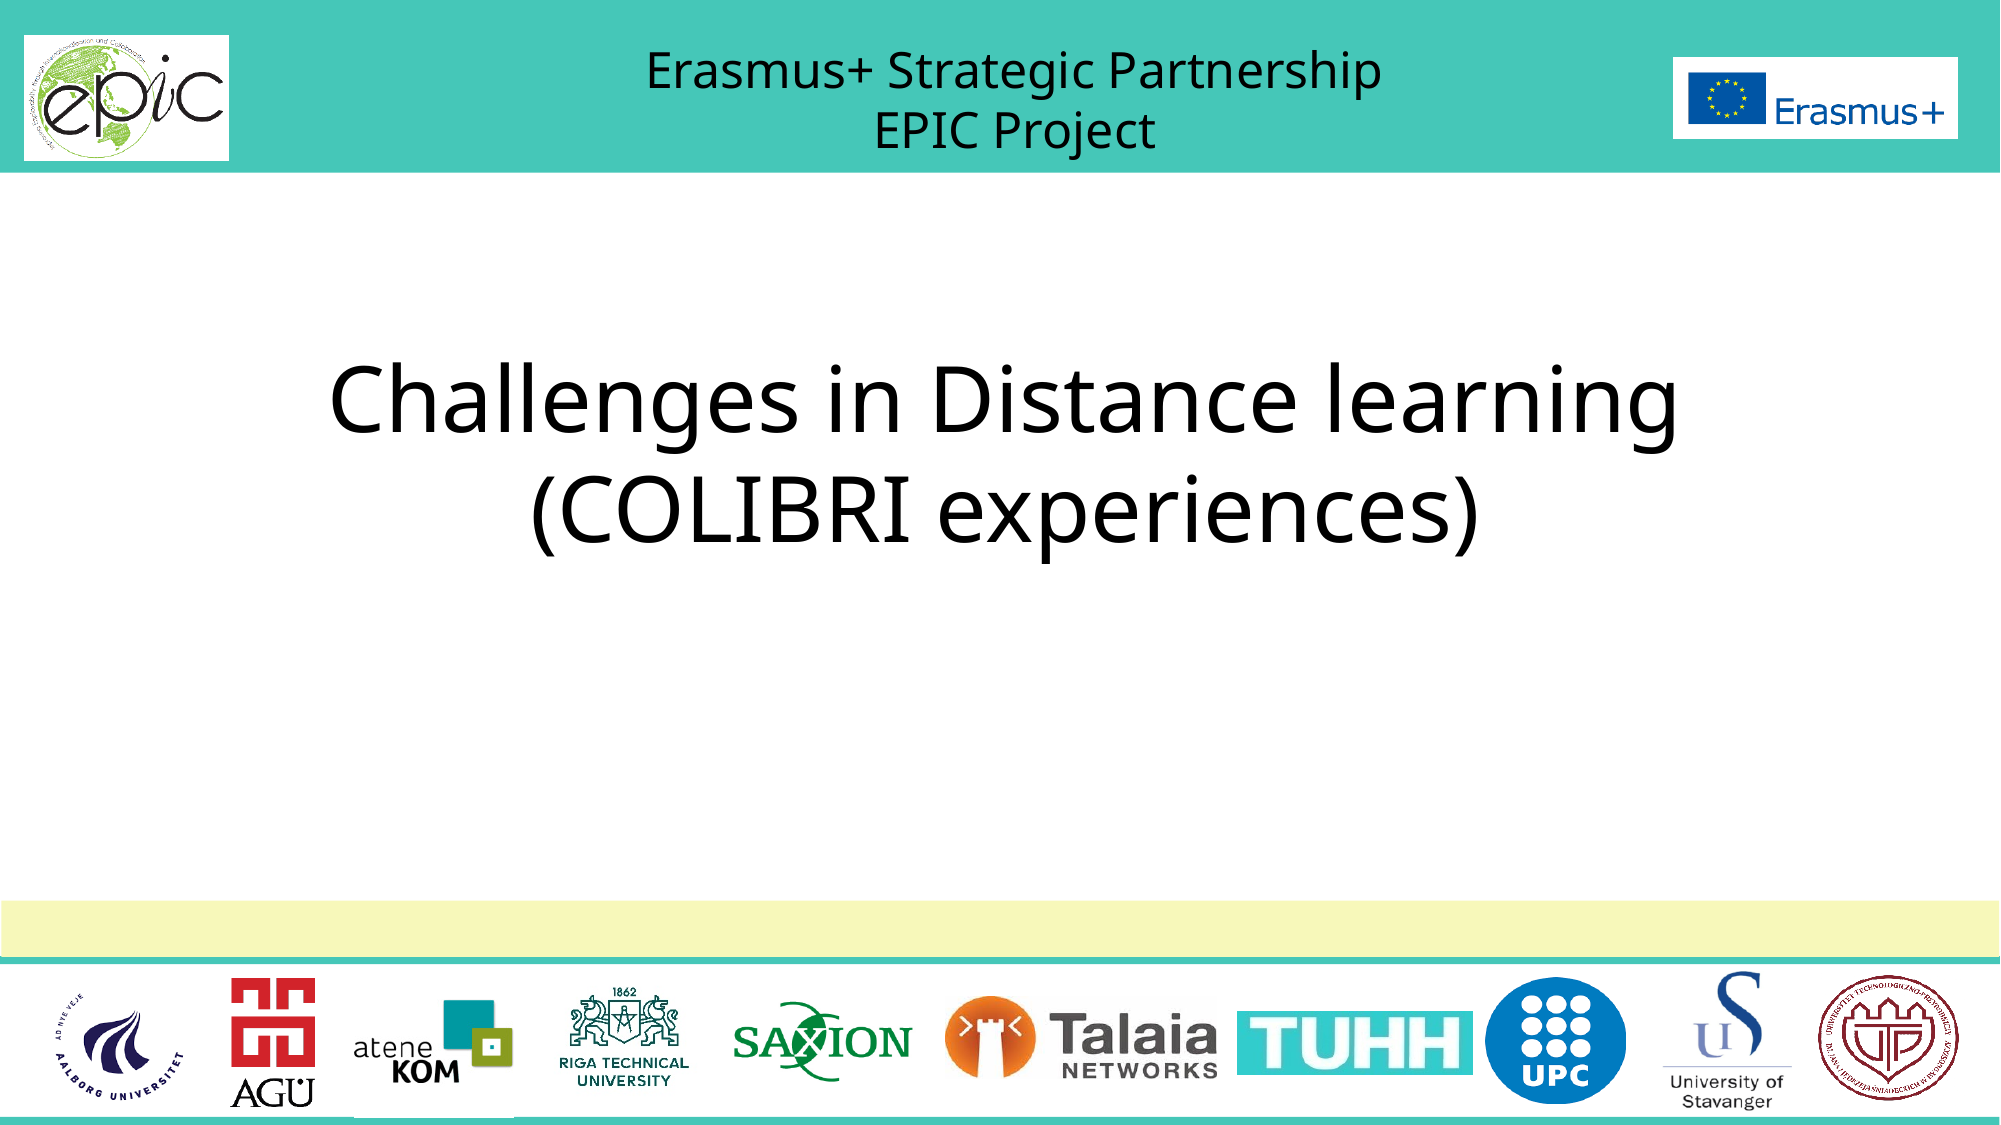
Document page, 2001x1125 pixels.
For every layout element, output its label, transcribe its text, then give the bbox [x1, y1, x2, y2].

picture [230, 978, 315, 1107]
title Challenges in Distance learning (COLIBRI experiences) [153, 226, 1858, 675]
picture [543, 965, 942, 1116]
picture [1237, 1011, 1473, 1075]
picture [1485, 977, 1626, 1104]
picture [24, 35, 229, 161]
picture [1805, 965, 1971, 1111]
picture [39, 979, 198, 1114]
picture [945, 996, 1217, 1079]
picture [1673, 57, 1959, 139]
picture [354, 965, 514, 1118]
picture [1662, 971, 1792, 1111]
